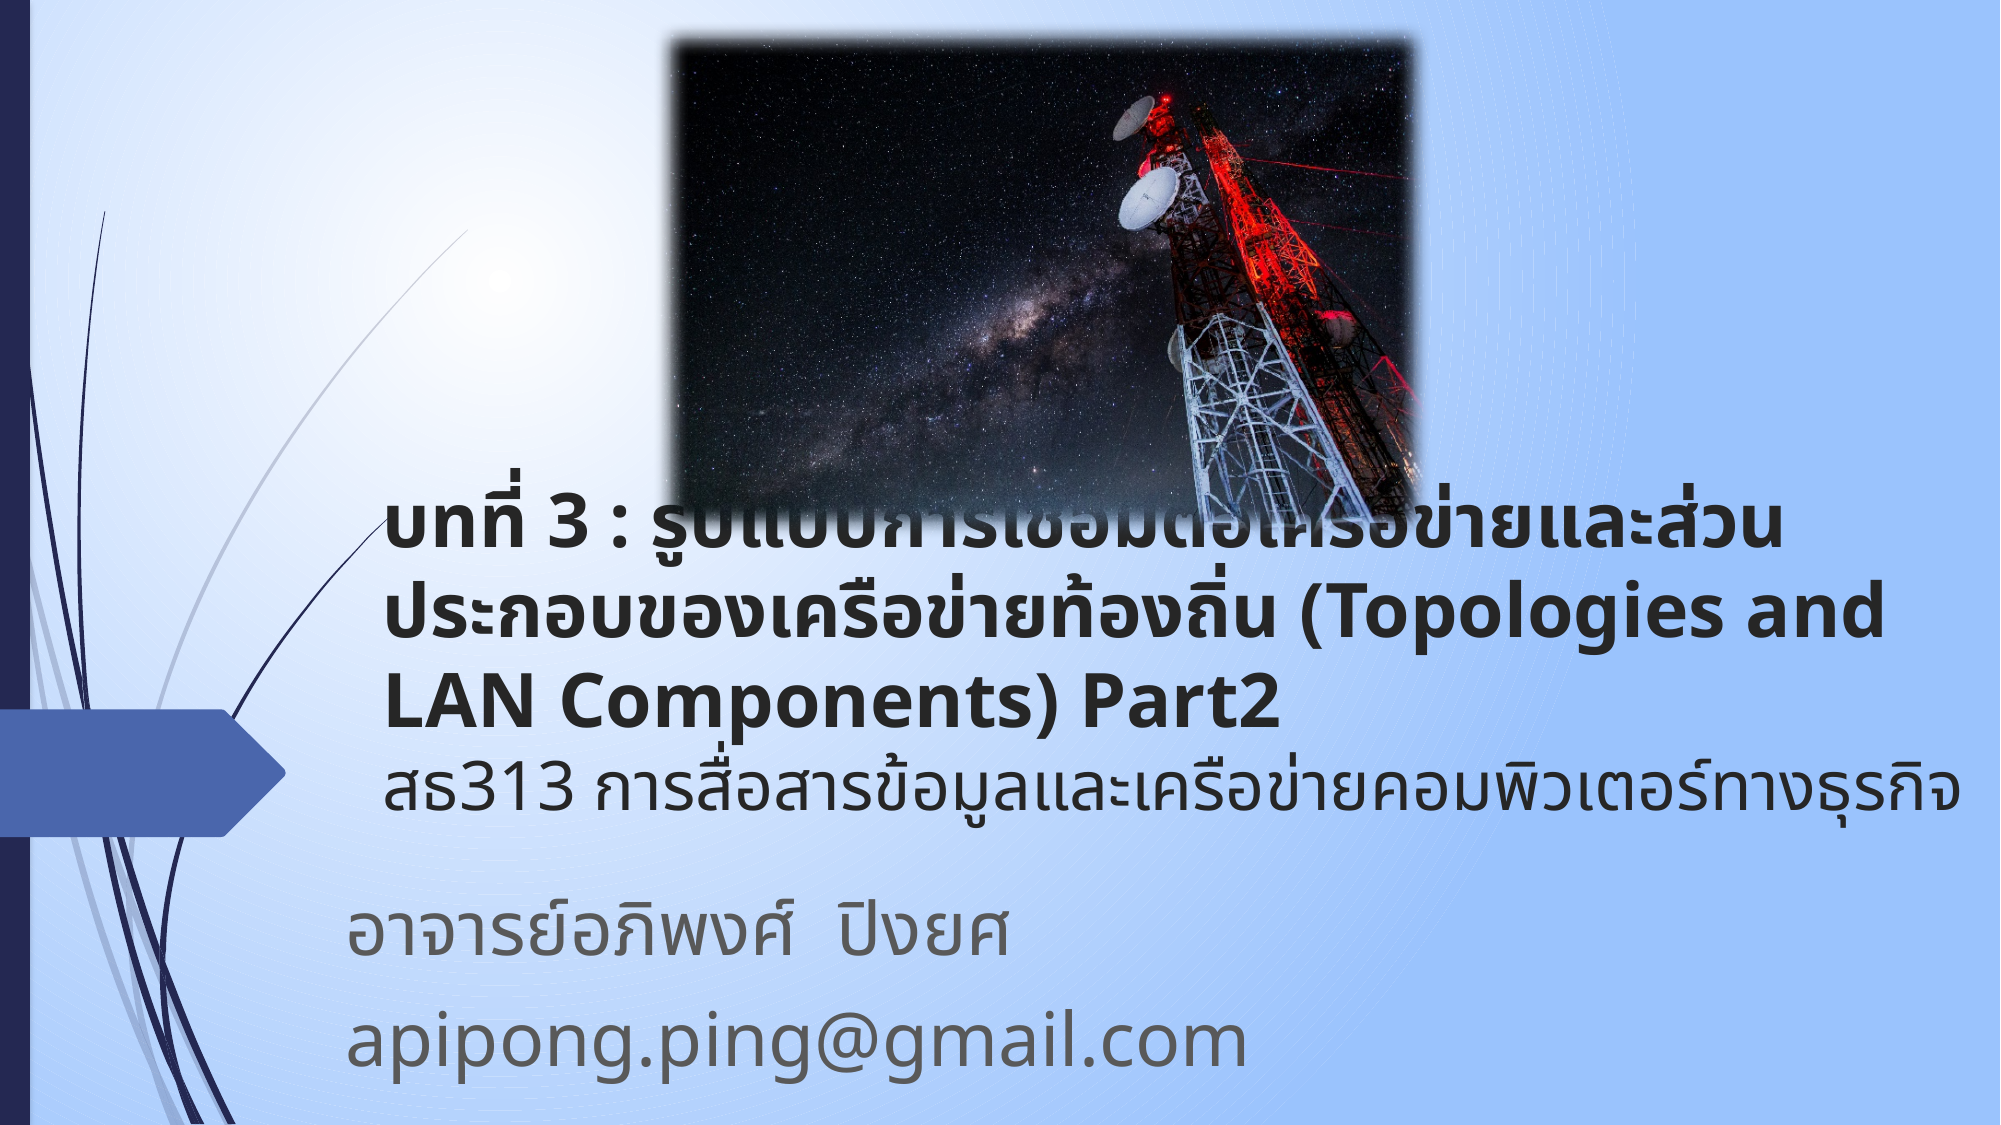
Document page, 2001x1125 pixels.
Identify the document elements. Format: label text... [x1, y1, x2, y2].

picture [653, 20, 1431, 540]
title บทที่ 3 : รูปแบบการเชื่อมต่อเครือข่ายและส่วนประกอบของเครือข่ายท้องถิ่น (Topologies and LAN Components) Part2 สธ313 การสื่อสารข้อมูลและเครือข่ายคอมพิวเตอร์ทางธุรกิจ [367, 391, 2000, 832]
subtitle อาจารย์อภิพงศ์ ปิงยศ apipong.ping@gmail.com [330, 872, 1793, 1081]
